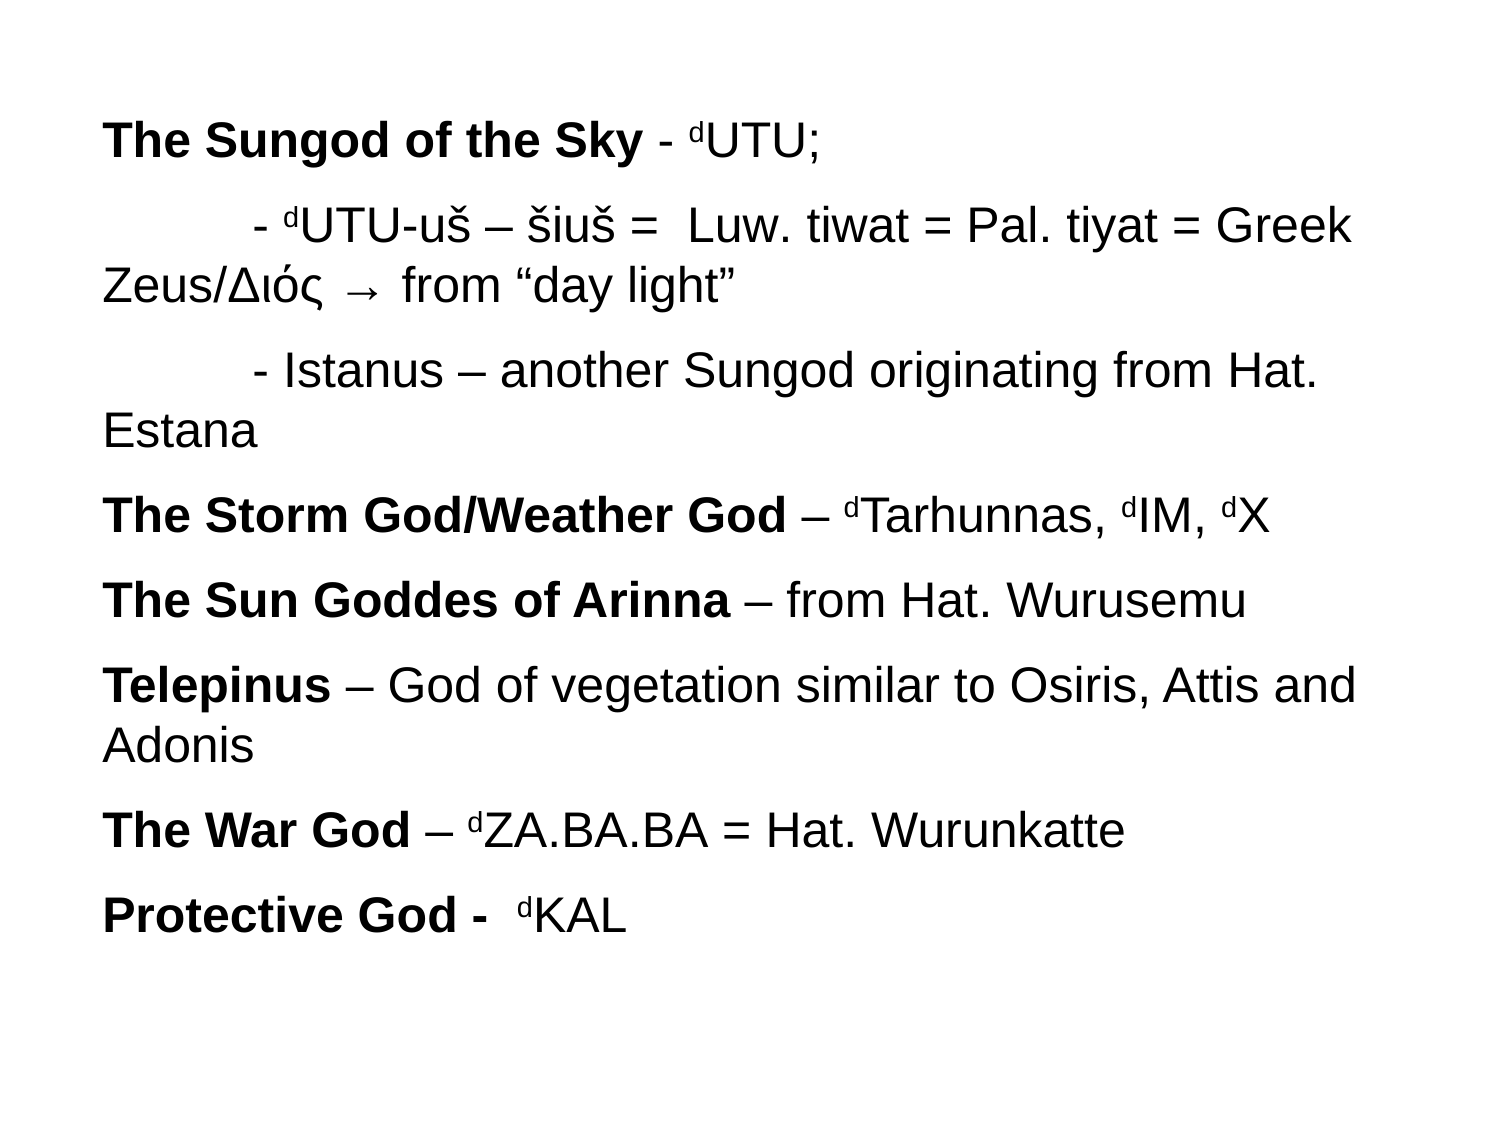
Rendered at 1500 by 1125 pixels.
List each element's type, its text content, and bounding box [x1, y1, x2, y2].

text_box The Sungod of the Sky - dUTU; - dUTU-uš – šiuš = Luw. tiwat = Pal. tiyat = Greek Zeus/Διός → from “day light” - Istanus – another Sungod originating from Hat. Estana The Storm God/Weather God – dTarhunnas, dIM, dX The Sun Goddes of Arinna – from Hat. Wurusemu Telepinus – God of vegetation similar to Osiris, Attis and Adonis The War God – dZA.BA.BA = Hat. Wurunkatte Protective God - dKAL [87, 99, 1400, 950]
